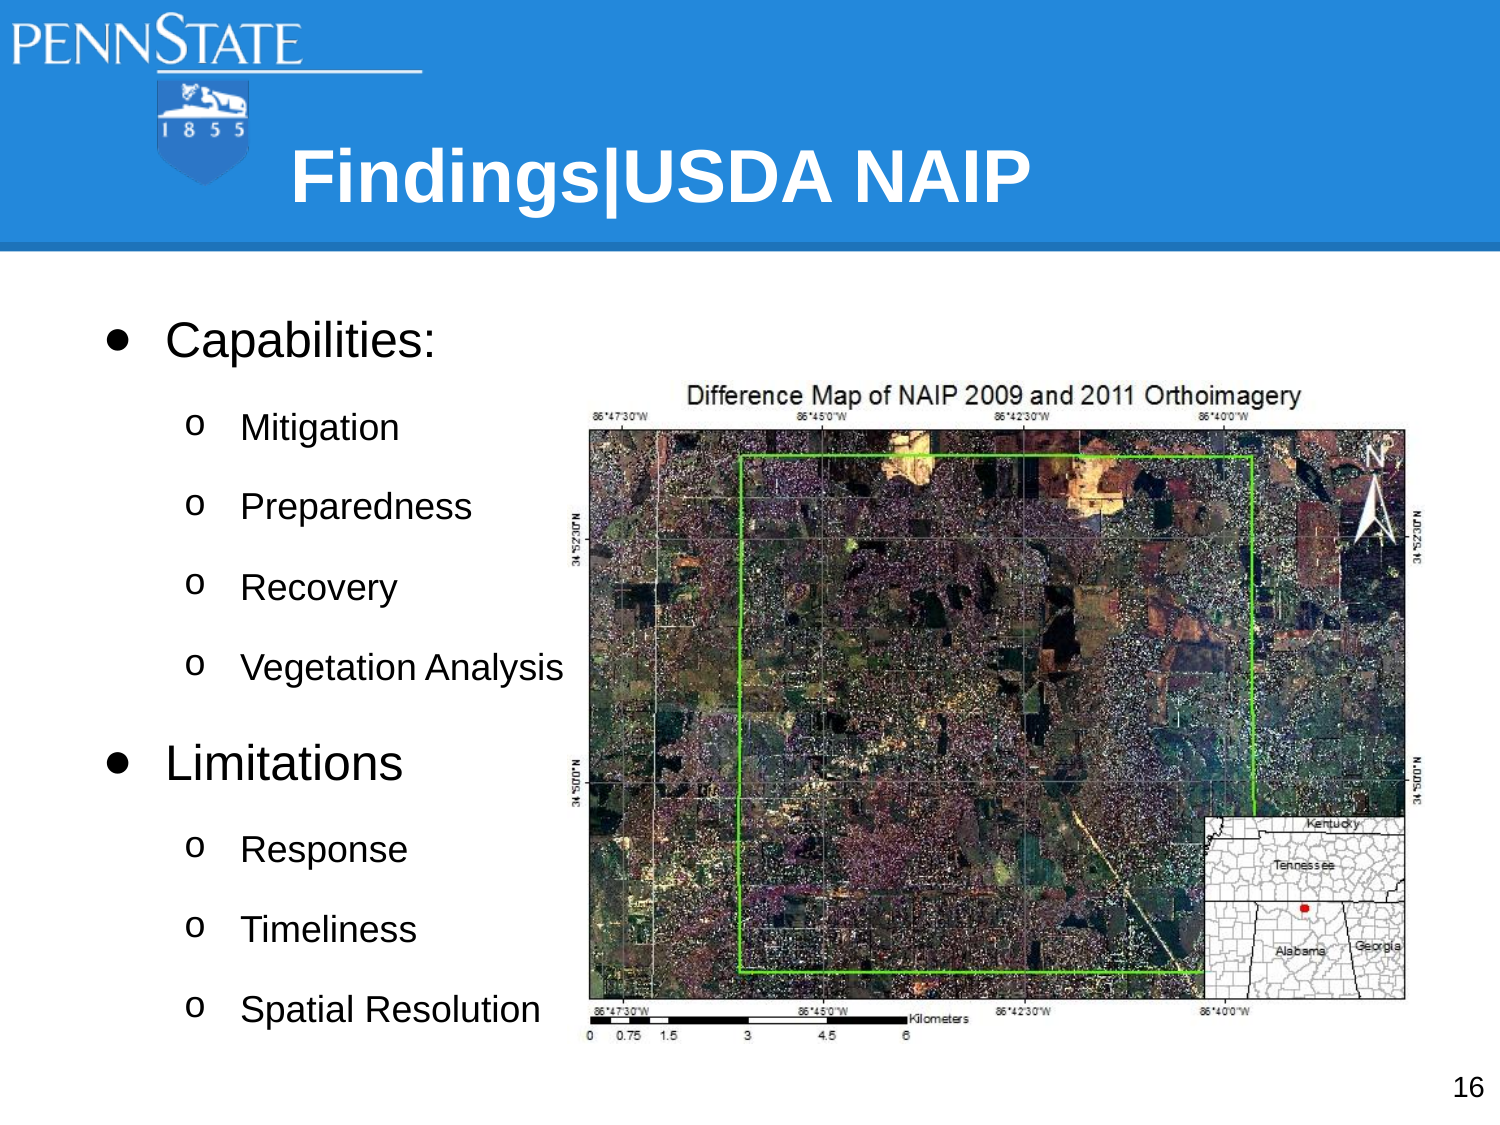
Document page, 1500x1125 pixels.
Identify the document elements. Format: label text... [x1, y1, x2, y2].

picture [567, 380, 1426, 1044]
list Capabilities: Mitigation Preparedness Recovery Vegetation Analysis Limitations Response Timeliness Spatial Resolution [75, 262, 1425, 1078]
title Findings|USDA NAIP [275, 45, 1500, 233]
text_box 16 [1367, 1043, 1500, 1119]
picture [12, 12, 424, 186]
